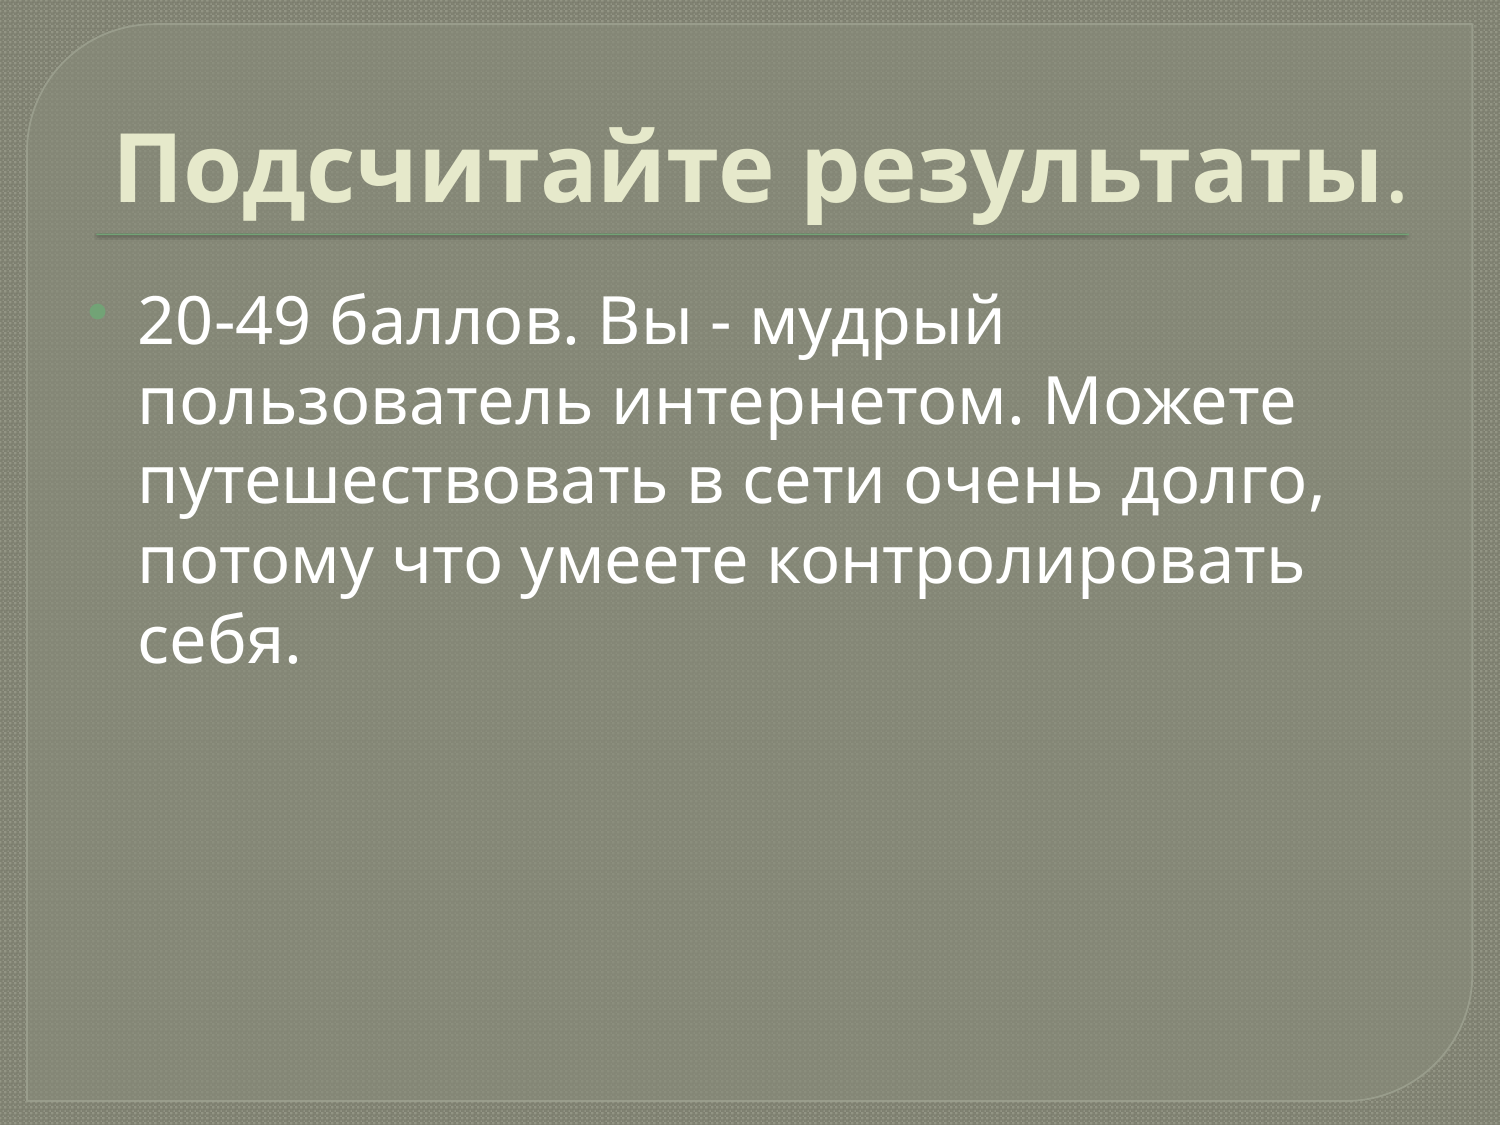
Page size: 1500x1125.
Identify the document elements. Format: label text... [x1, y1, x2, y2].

list 20-49 баллов. Вы - мудрый пользователь интернетом. Можете путешествовать в сети очень долго, потому что умеете контролировать себя. [75, 270, 1425, 1013]
title Подсчитайте результаты. [75, 41, 1425, 230]
